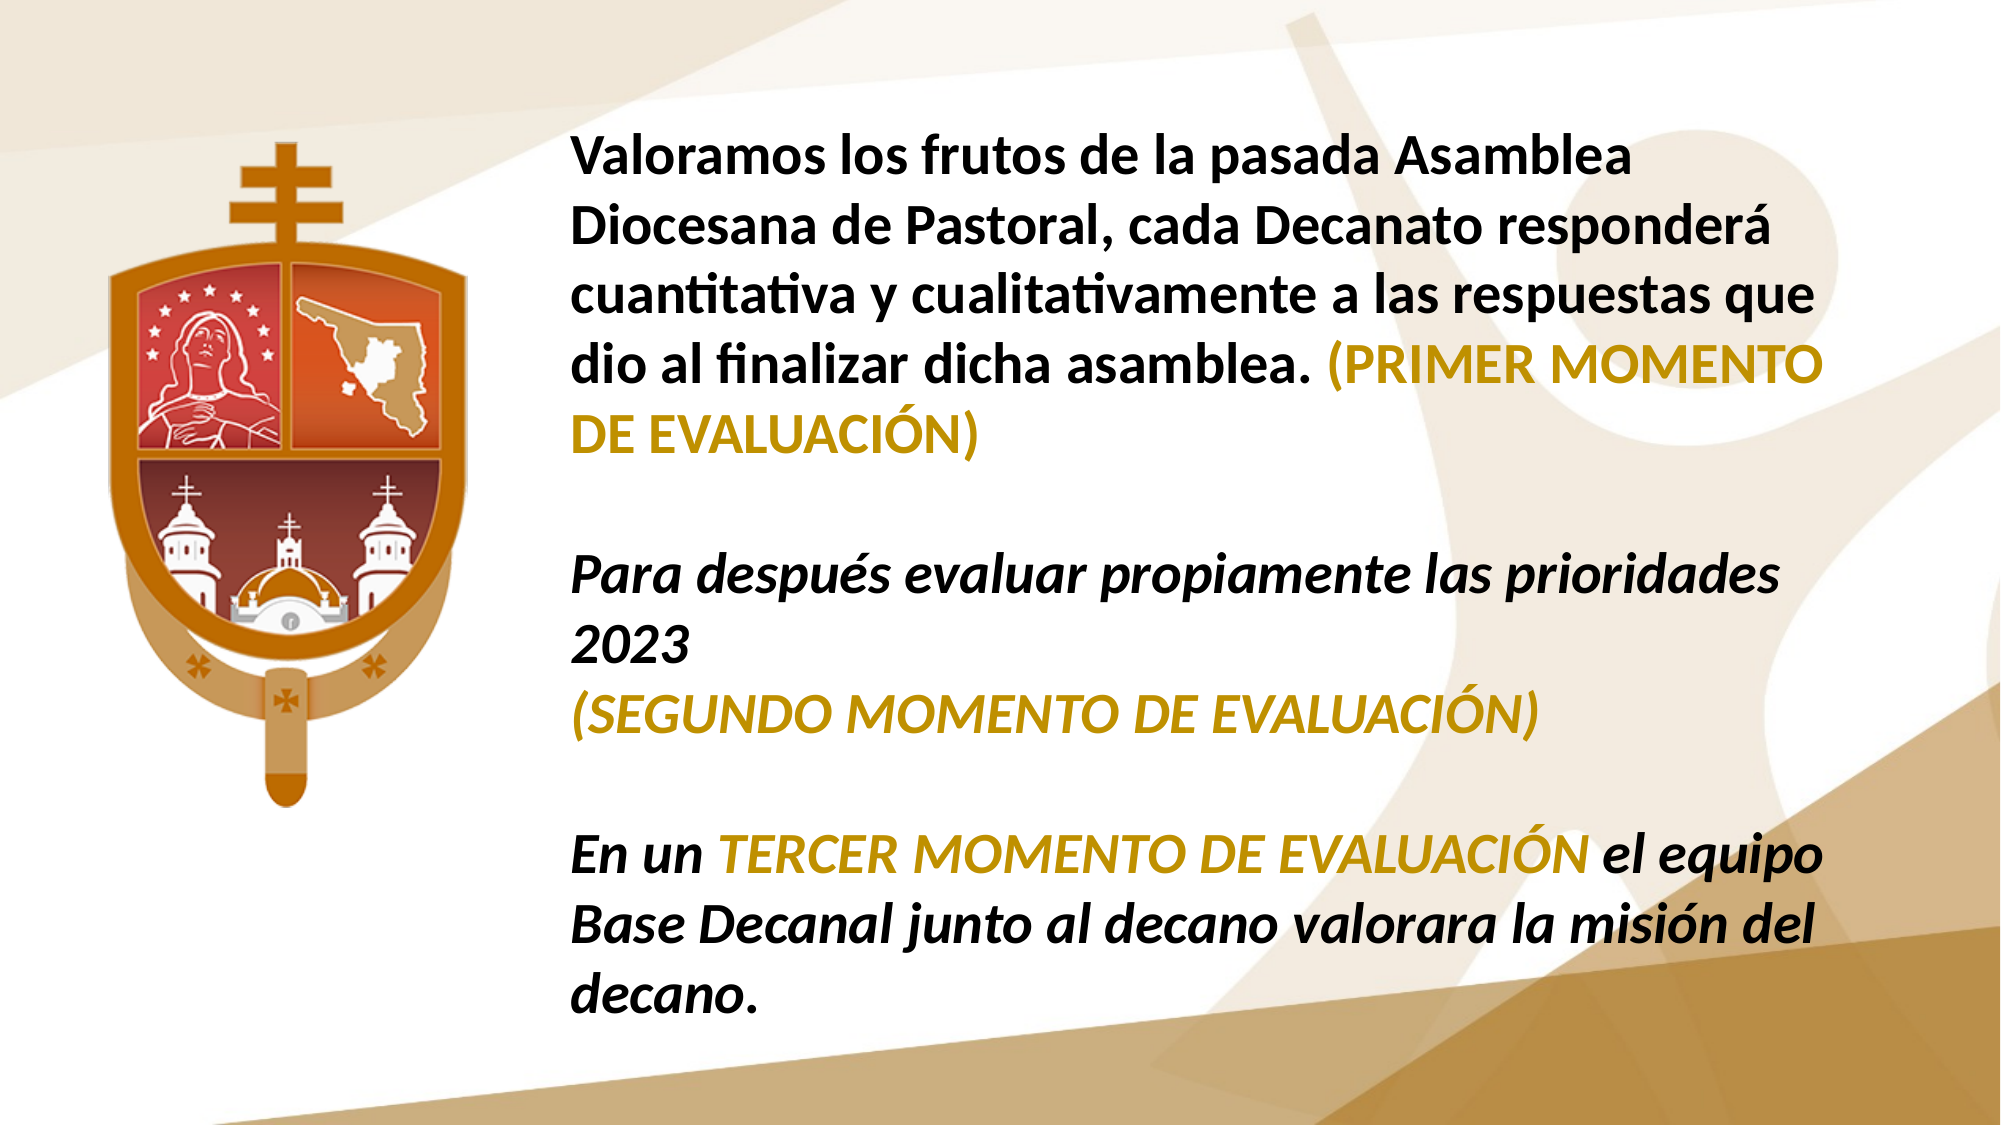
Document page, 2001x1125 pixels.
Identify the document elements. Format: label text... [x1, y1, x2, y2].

picture [0, 0, 2001, 1125]
text_box Valoramos los frutos de la pasada Asamblea Diocesana de Pastoral, cada Decanato responderá cuantitativa y cualitativamente a las respuestas que dio al finalizar dicha asamblea. (PRIMER MOMENTO DE EVALUACIÓN) Para después evaluar propiamente las prioridades 2023 (SEGUNDO MOMENTO DE EVALUACIÓN) En un TERCER MOMENTO DE EVALUACIÓN el equipo Base Decanal junto al decano valorara la misión del decano. [555, 108, 1887, 1033]
